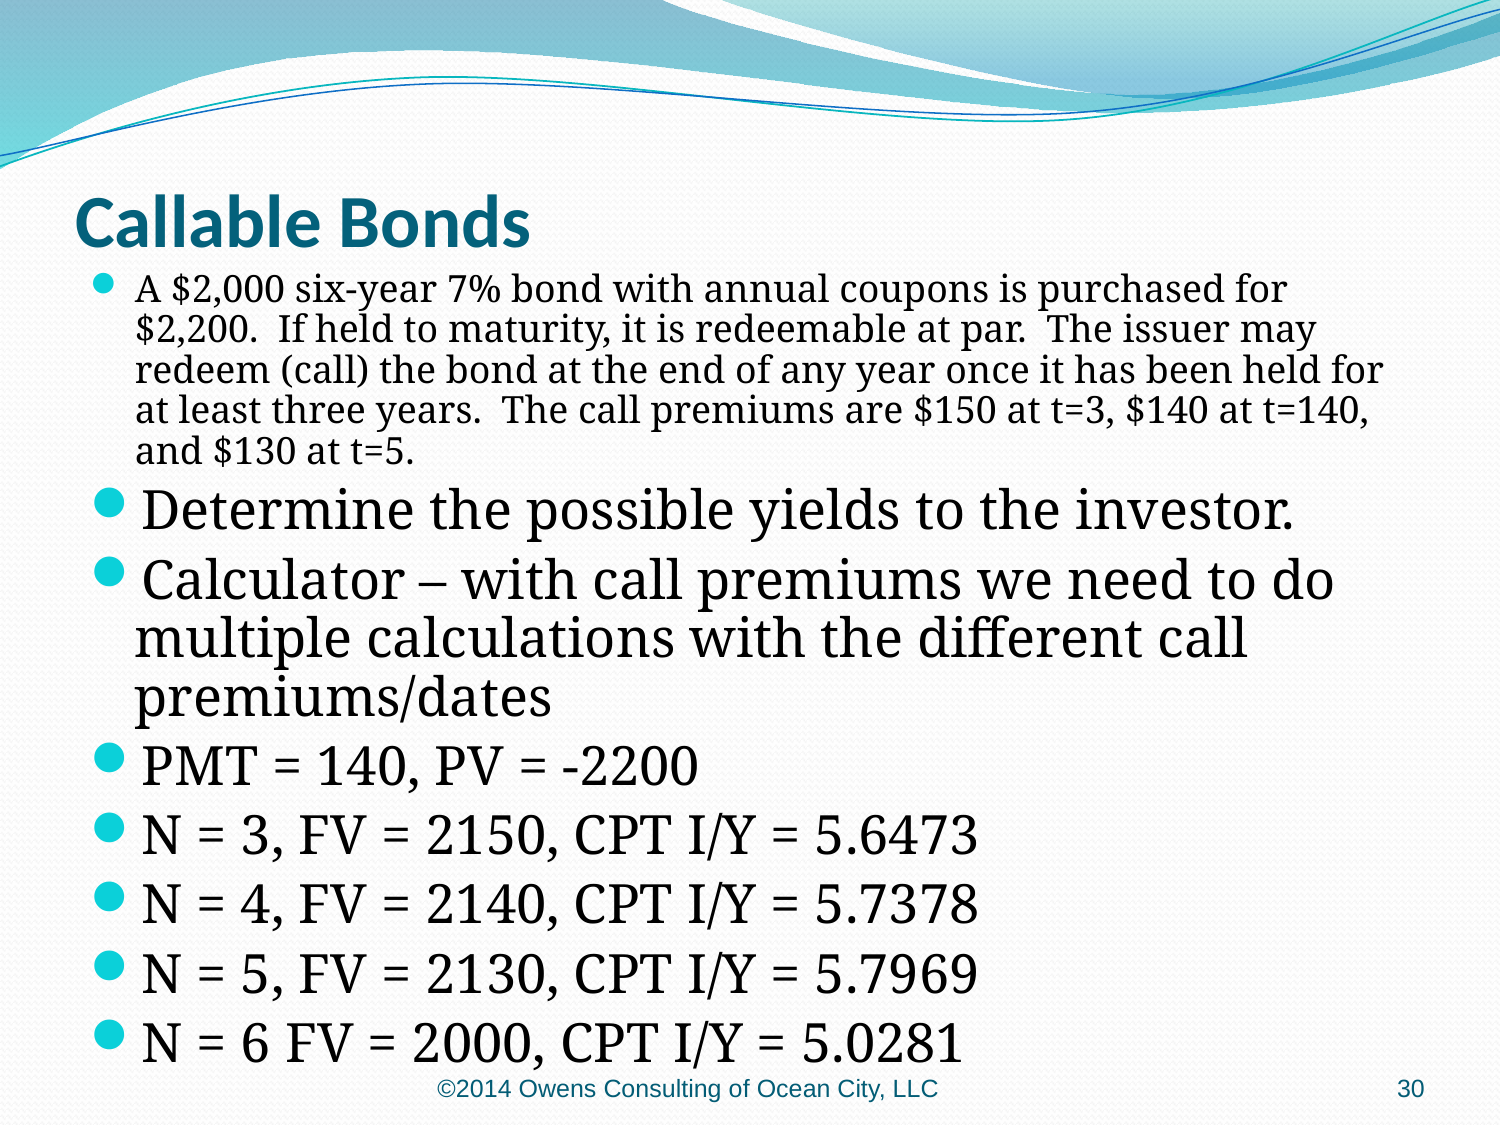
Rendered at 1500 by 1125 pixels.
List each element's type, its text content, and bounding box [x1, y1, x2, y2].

title Callable Bonds [74, 115, 1426, 262]
footer ©2014 Owens Consulting of Ocean City, LLC [437, 1042, 988, 1103]
list A $2,000 six-year 7% bond with annual coupons is purchased for $2,200. If held to maturity, it is redeemable at par. The issuer may redeem (call) the bond at the end of any year once it has been held for at least three years. The call premiums are $150 at t=3, $140 at t=140, and $130 at t=5. Determine the possible yields to the investor. Calculator – with call premiums we need to do multiple calculations with the different call premiums/dates PMT = 140, PV = -2200 N = 3, FV = 2150, CPT I/Y = 5.6473 N = 4, FV = 2140, CPT I/Y = 5.7378 N = 5, FV = 2130, CPT I/Y = 5.7969 N = 6 FV = 2000, CPT I/Y = 5.0281 [74, 262, 1426, 1038]
slide_number 30 [1299, 1042, 1425, 1103]
